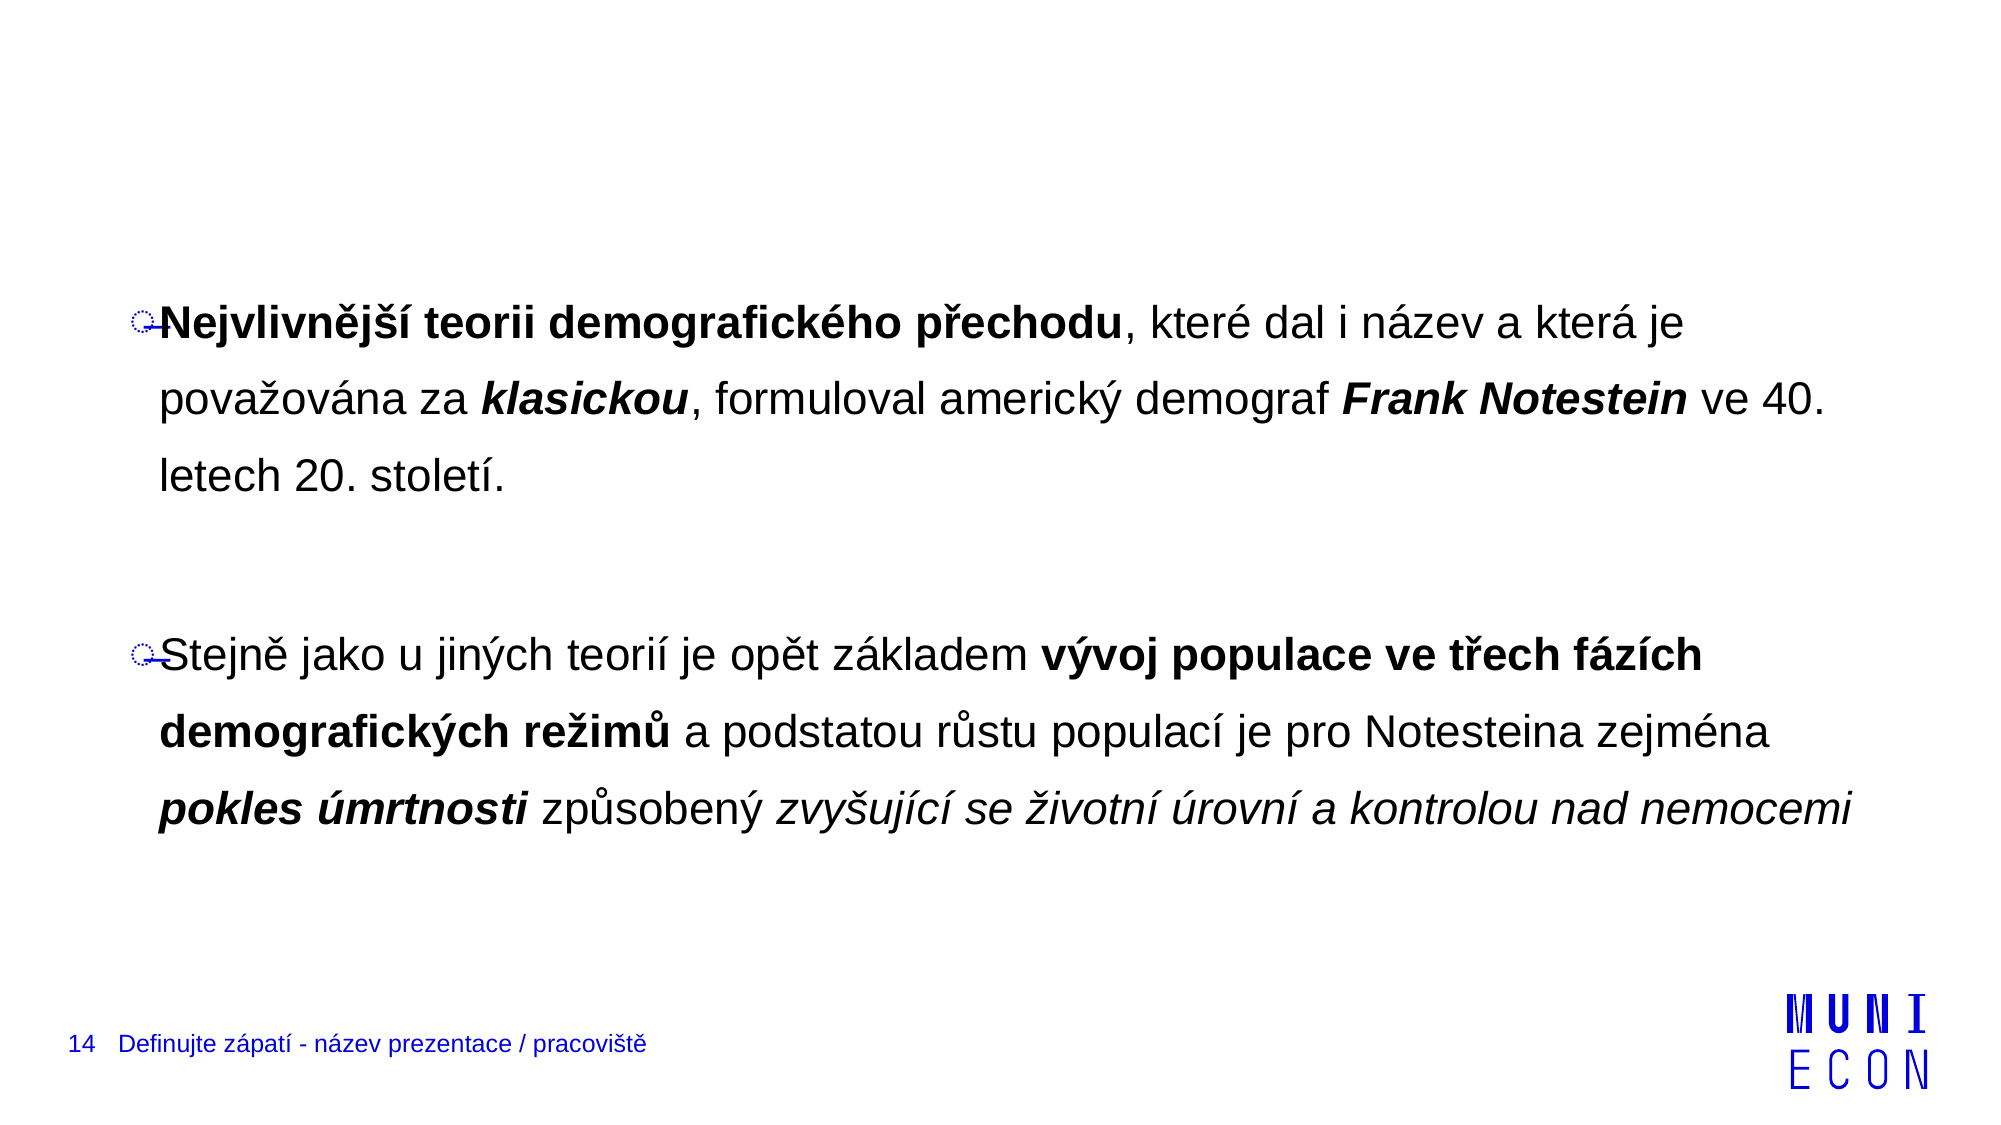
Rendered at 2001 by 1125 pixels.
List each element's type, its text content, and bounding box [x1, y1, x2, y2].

slide_number 14 [67, 1021, 110, 1063]
footer Definujte zápatí - název prezentace / pracoviště [118, 1021, 1418, 1063]
list Nejvlivnější teorii demografického přechodu, které dal i název a která je považována za klasickou, formuloval americký demograf Frank Notestein ve 40. letech 20. století. Stejně jako u jiných teorií je opět základem vývoj populace ve třech fázích demografických režimů a podstatou růstu populací je pro Notesteina zejména pokles úmrtnosti způsobený zvyšující se životní úrovní a kontrolou nad nemocemi [118, 113, 1883, 957]
